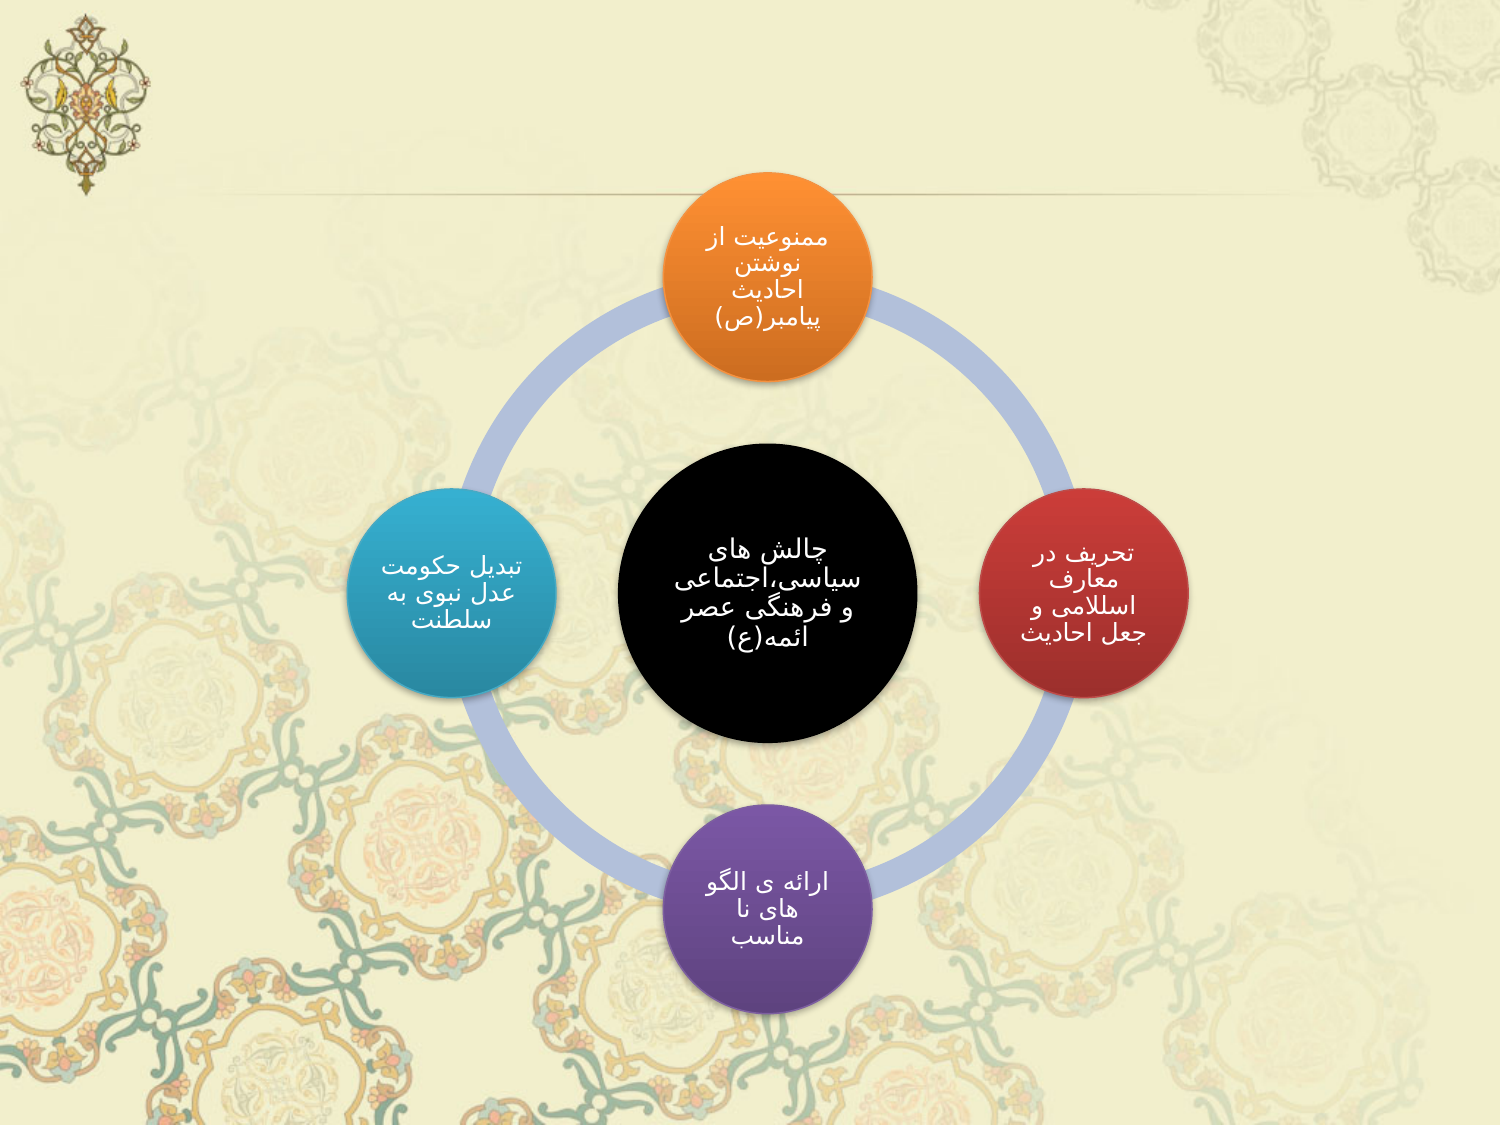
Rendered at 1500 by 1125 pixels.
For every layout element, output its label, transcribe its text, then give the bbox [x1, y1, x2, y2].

picture [0, 0, 1500, 1125]
text_box تبدیل حکومت عدل نبوی به سلطنت [346, 488, 557, 699]
text_box [464, 698, 666, 898]
text_box [461, 288, 664, 494]
text_box ارائه ی الگو های نا مناسب [662, 804, 873, 1015]
text_box [870, 288, 1074, 495]
text_box چالش های سیاسی،اجتماعی و فرهنگی عصر ائمه(ع) [617, 443, 918, 744]
text_box ممنوعیت از نوشتن احادیث پیامبر(ص) [662, 172, 873, 383]
text_box [868, 697, 1072, 899]
text_box تحریف در معارف اسللامی و جعل احادیث [978, 488, 1189, 699]
